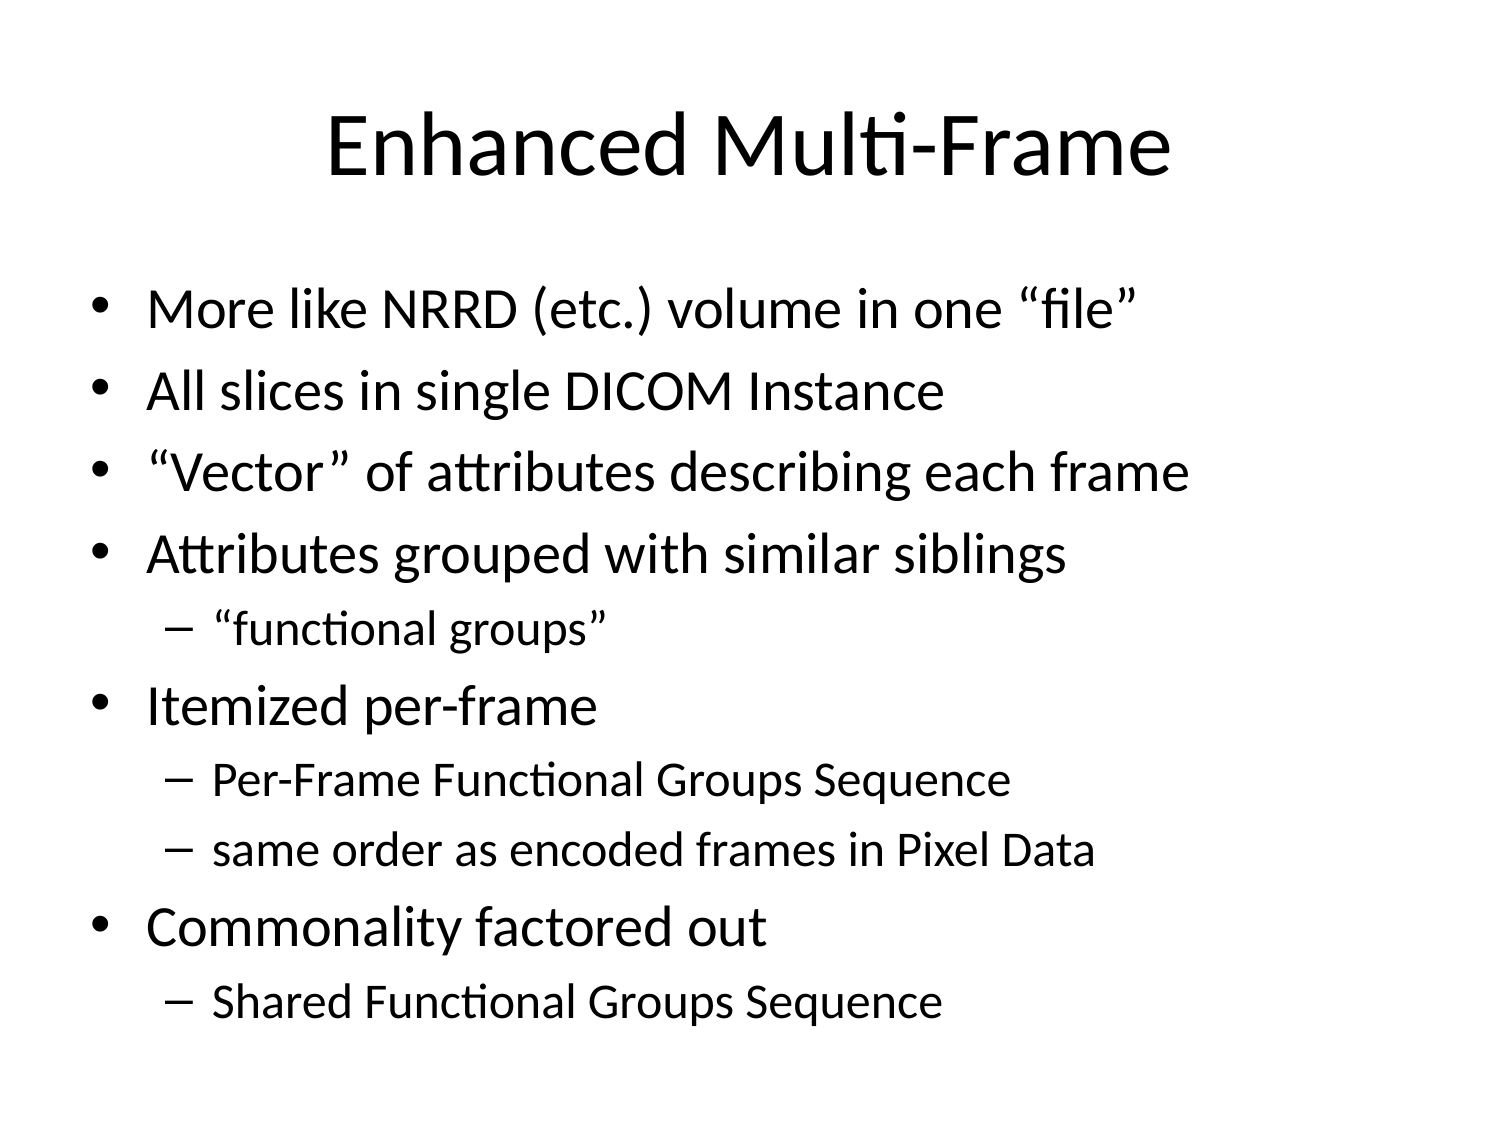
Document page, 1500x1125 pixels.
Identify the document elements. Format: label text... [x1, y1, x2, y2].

list More like NRRD (etc.) volume in one “file” All slices in single DICOM Instance “Vector” of attributes describing each frame Attributes grouped with similar siblings “functional groups” Itemized per-frame Per-Frame Functional Groups Sequence same order as encoded frames in Pixel Data Commonality factored out Shared Functional Groups Sequence [75, 262, 1425, 1005]
title Enhanced Multi-Frame [75, 45, 1425, 233]
